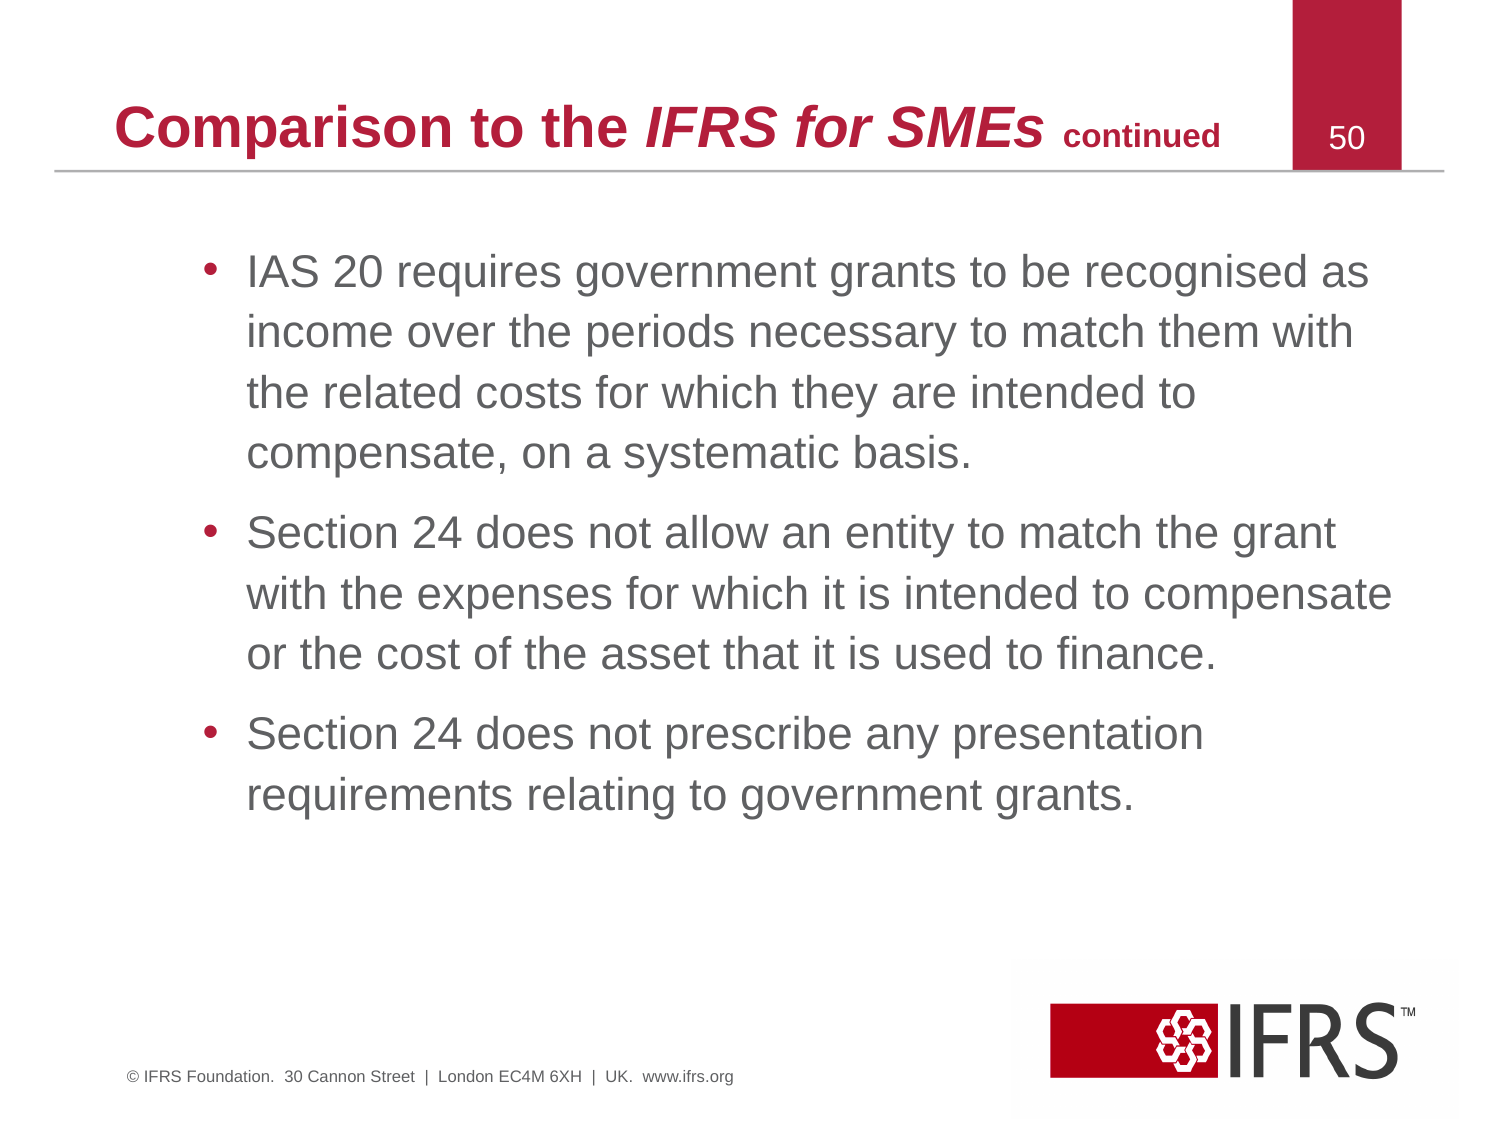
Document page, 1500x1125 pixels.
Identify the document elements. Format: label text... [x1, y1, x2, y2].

title Comparison to the IFRS for SMEs continued [114, 29, 1226, 160]
text_box © IFRS Foundation. 30 Cannon Street | London EC4M 6XH | UK. www.ifrs.org [112, 1058, 809, 1125]
list IAS 20 requires government grants to be recognised as income over the periods necessary to match them with the related costs for which they are intended to compensate, on a systematic basis. Section 24 does not allow an entity to match the grant with the expenses for which it is intended to compensate or the cost of the asset that it is used to finance. Section 24 does not prescribe any presentation requirements relating to government grants. [114, 235, 1402, 1035]
picture [1011, 959, 1459, 1119]
slide_number 50 [1295, 116, 1399, 149]
